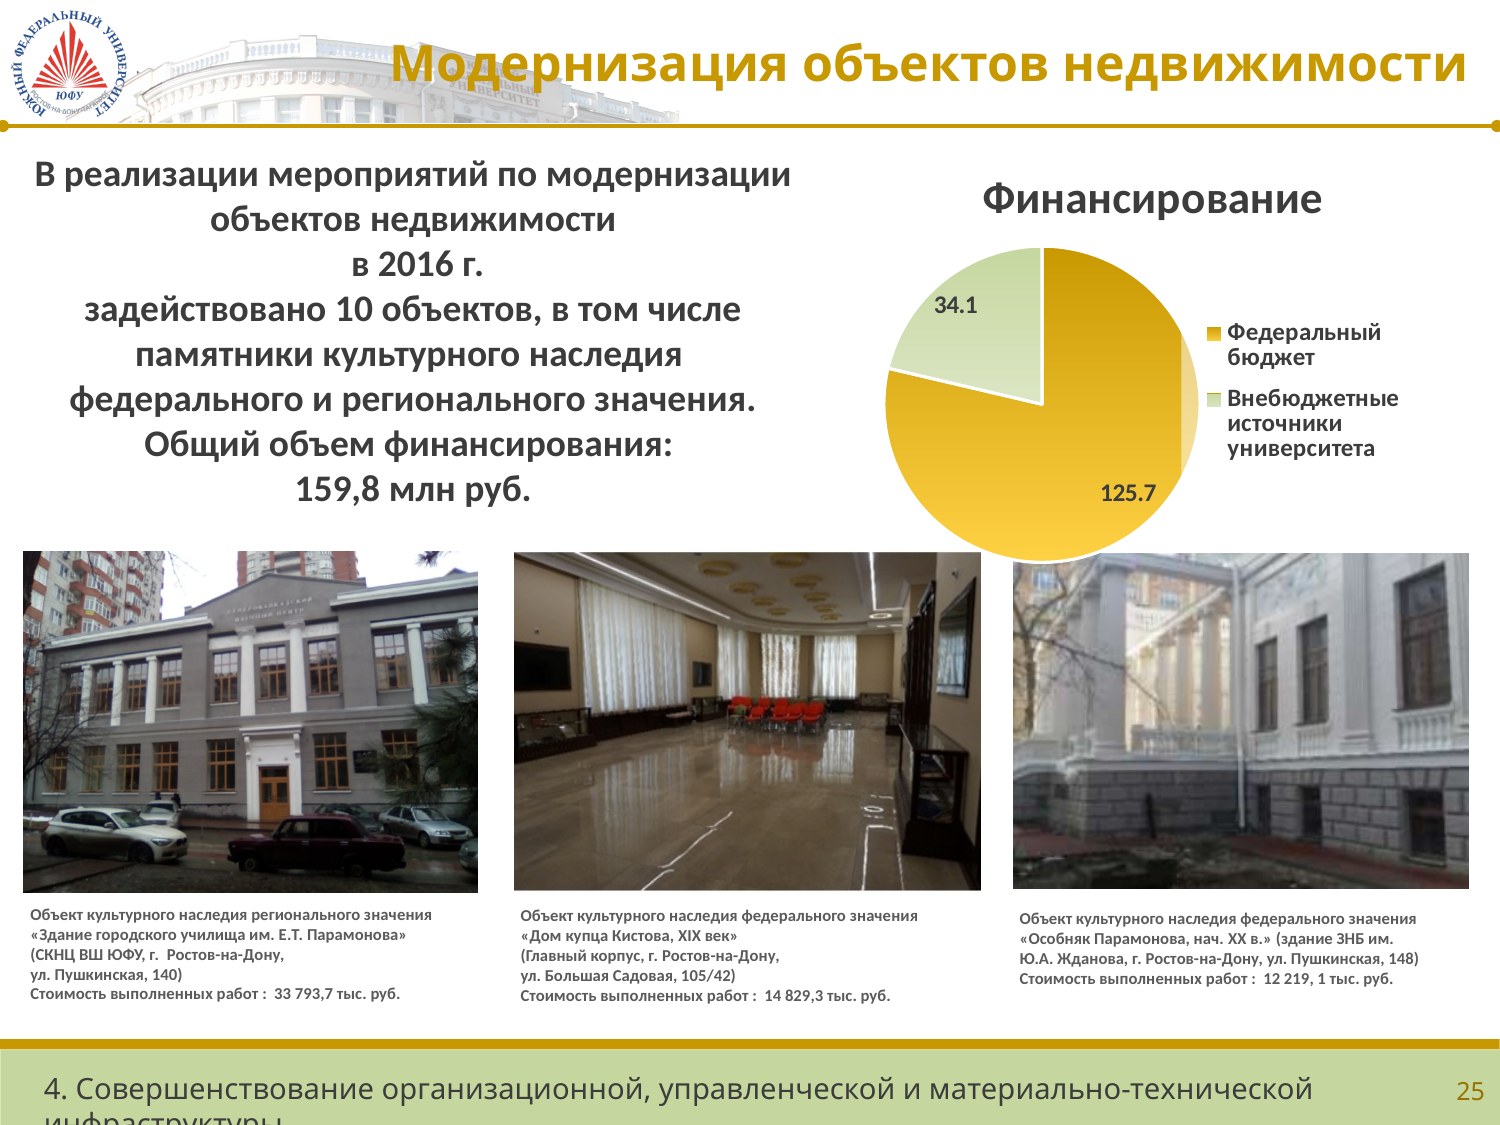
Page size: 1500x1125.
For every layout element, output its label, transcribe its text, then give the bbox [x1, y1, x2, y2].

text_box Объект культурного наследия федерального значения «Особняк Парамонова, нач. XX в.» (здание ЗНБ им. Ю.А. Жданова, г. Ростов-на-Дону, ул. Пушкинская, 148) Стоимость выполненных работ : 12 219, 1 тыс. руб. [1004, 900, 1492, 995]
text_box 4. Совершенствование организационной, управленческой и материально-технической инфраструктуры [28, 1063, 1458, 1125]
picture [23, 551, 478, 893]
chart [813, 148, 1493, 572]
picture [1012, 572, 1469, 889]
picture [513, 550, 982, 892]
text_box Объект культурного наследия федерального значения «Дом купца Кистова, XIX век» (Главный корпус, г. Ростов-на-Дону, ул. Большая Садовая, 105/42) Стоимость выполненных работ : 14 829,3 тыс. руб. [505, 897, 973, 1013]
text_box Модернизация объектов недвижимости [162, 0, 1484, 122]
slide_number 25 [1338, 1062, 1500, 1122]
text_box В реализации мероприятий по модернизации объектов недвижимости в 2016 г. задействовано 10 объектов, в том числе памятники культурного наследия федерального и регионального значения. Общий объем финансирования: 159,8 млн руб. [0, 148, 812, 509]
text_box Объект культурного наследия регионального значения «Здание городского училища им. Е.Т. Парамонова» (СКНЦ ВШ ЮФУ, г. Ростов-на-Дону, ул. Пушкинская, 140) Стоимость выполненных работ : 33 793,7 тыс. руб. [15, 896, 491, 1011]
picture [2, 0, 680, 125]
